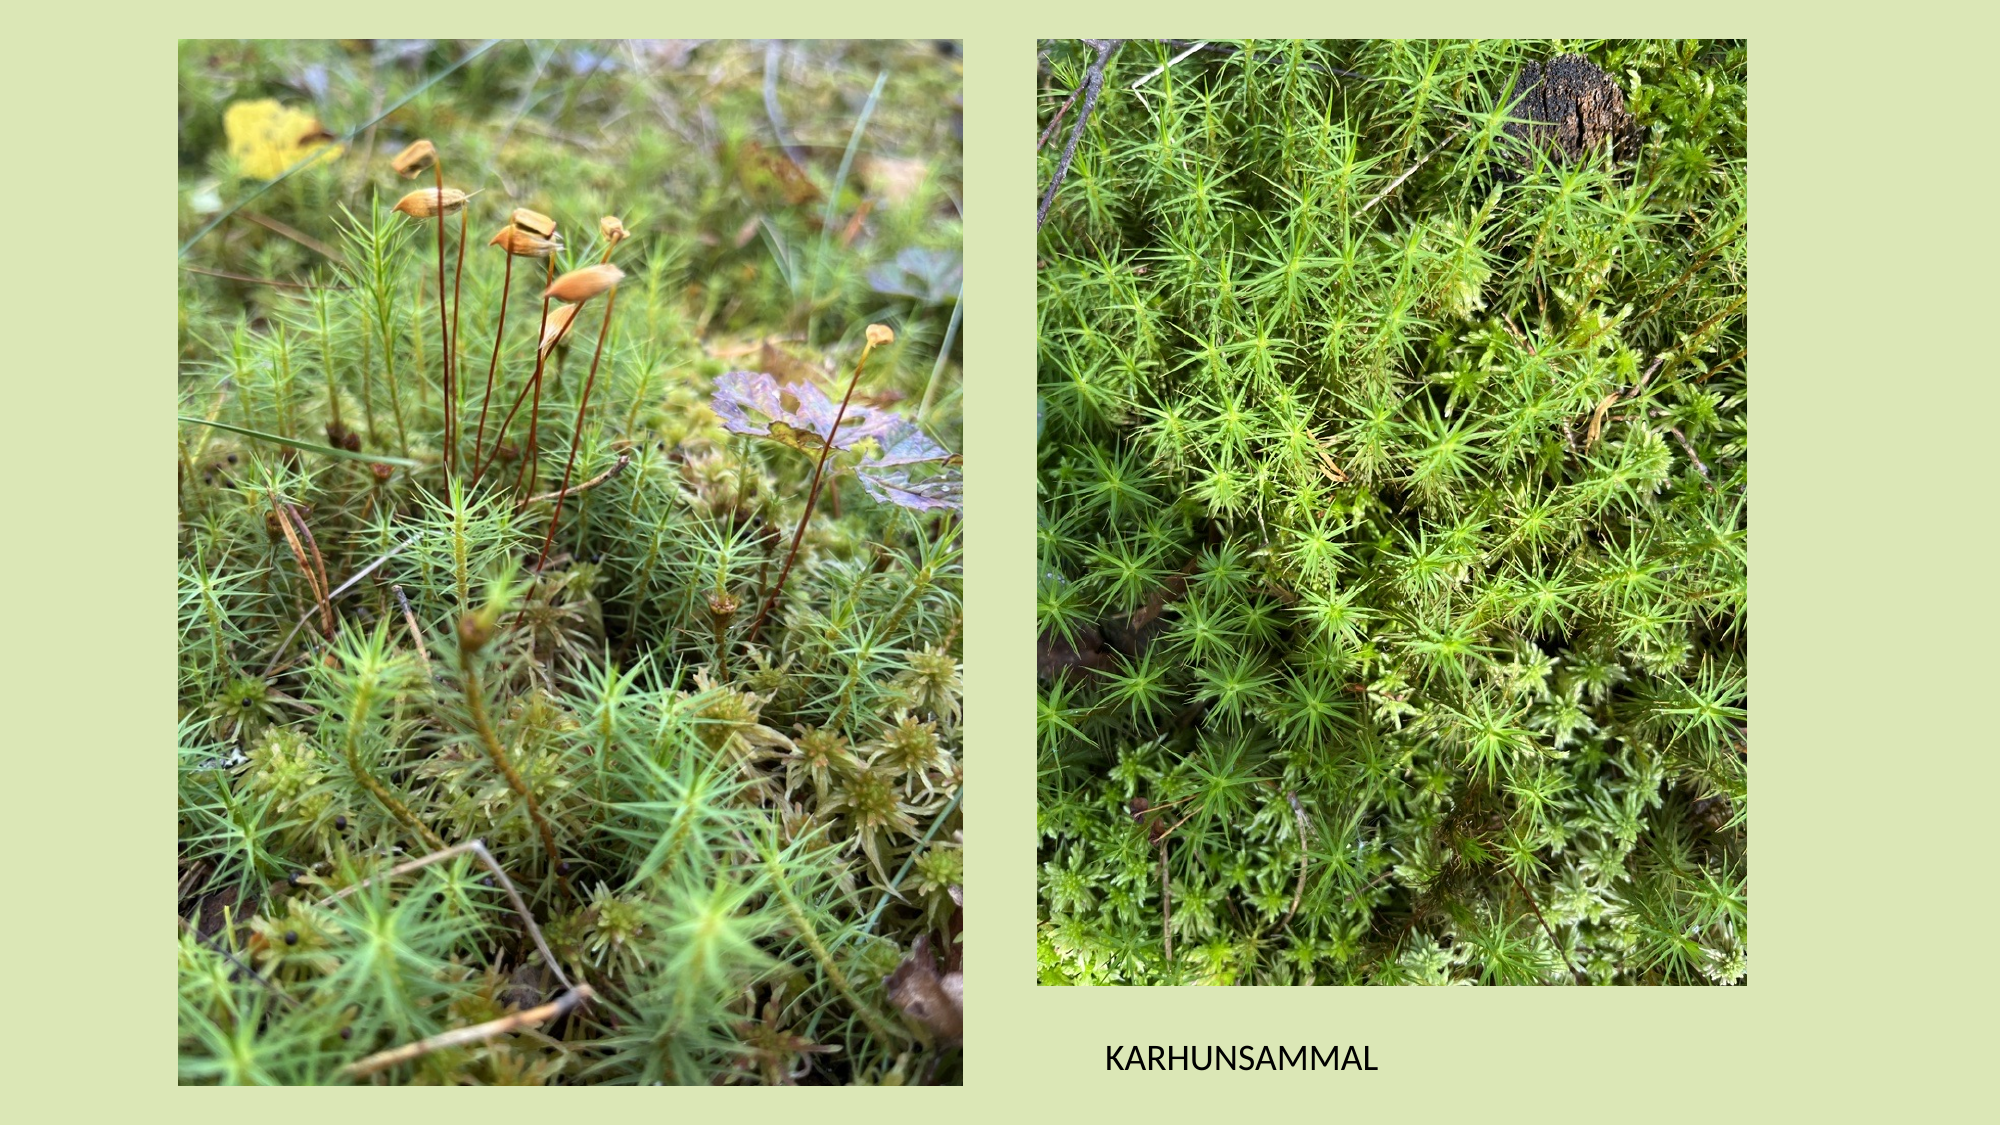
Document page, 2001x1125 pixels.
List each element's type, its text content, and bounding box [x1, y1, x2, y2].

picture [178, 39, 963, 1086]
picture [1037, 39, 1747, 986]
text_box KARHUNSAMMAL [1090, 1025, 2000, 1085]
